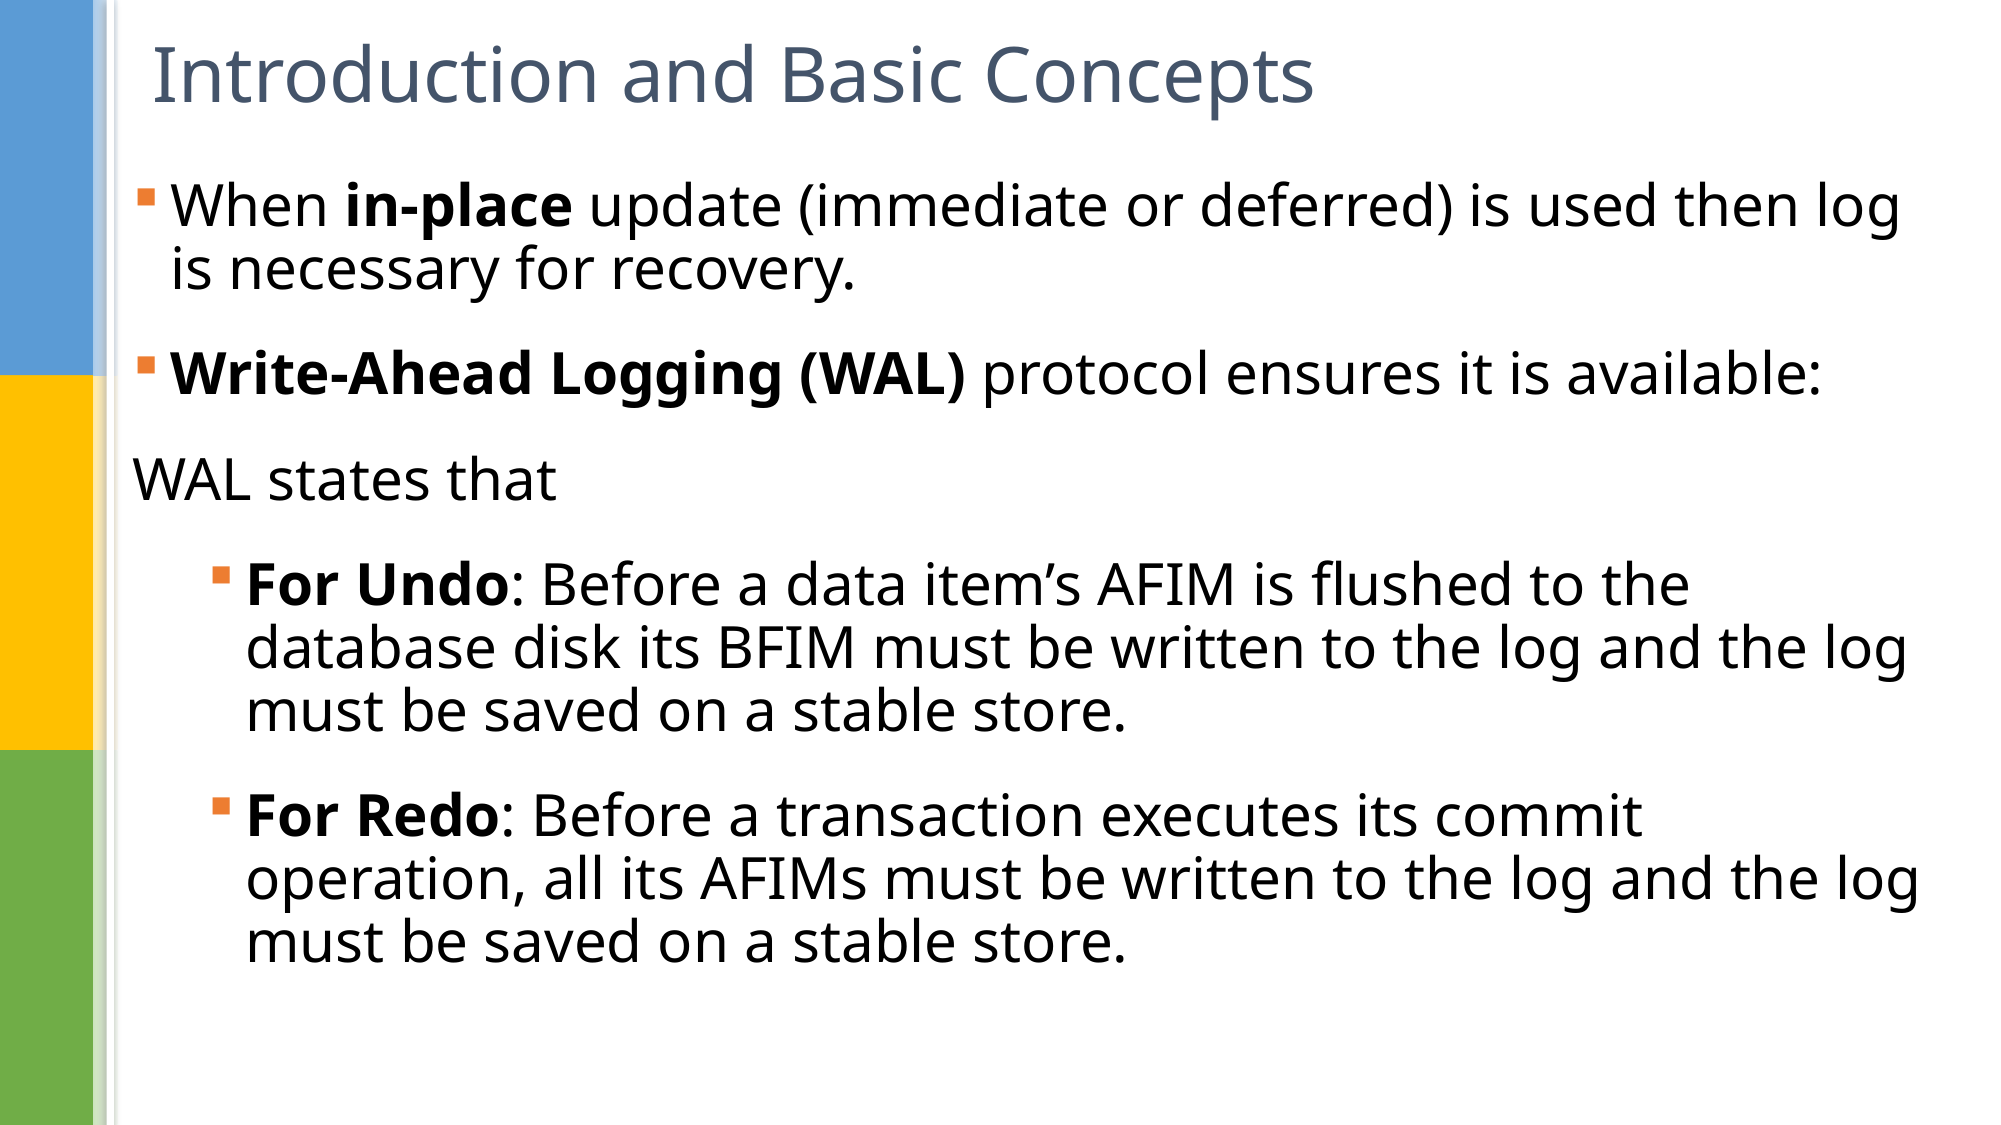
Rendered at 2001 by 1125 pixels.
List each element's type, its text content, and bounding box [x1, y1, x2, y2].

title Introduction and Basic Concepts [137, 18, 1863, 127]
text_box When in-place update (immediate or deferred) is used then log is necessary for recovery. Write-Ahead Logging (WAL) protocol ensures it is available: WAL states that For Undo: Before a data item’s AFIM is flushed to the database disk its BFIM must be written to the log and the log must be saved on a stable store. For Redo: Before a transaction executes its commit operation, all its AFIMs must be written to the log and the log must be saved on a stable store. [117, 168, 1946, 1035]
